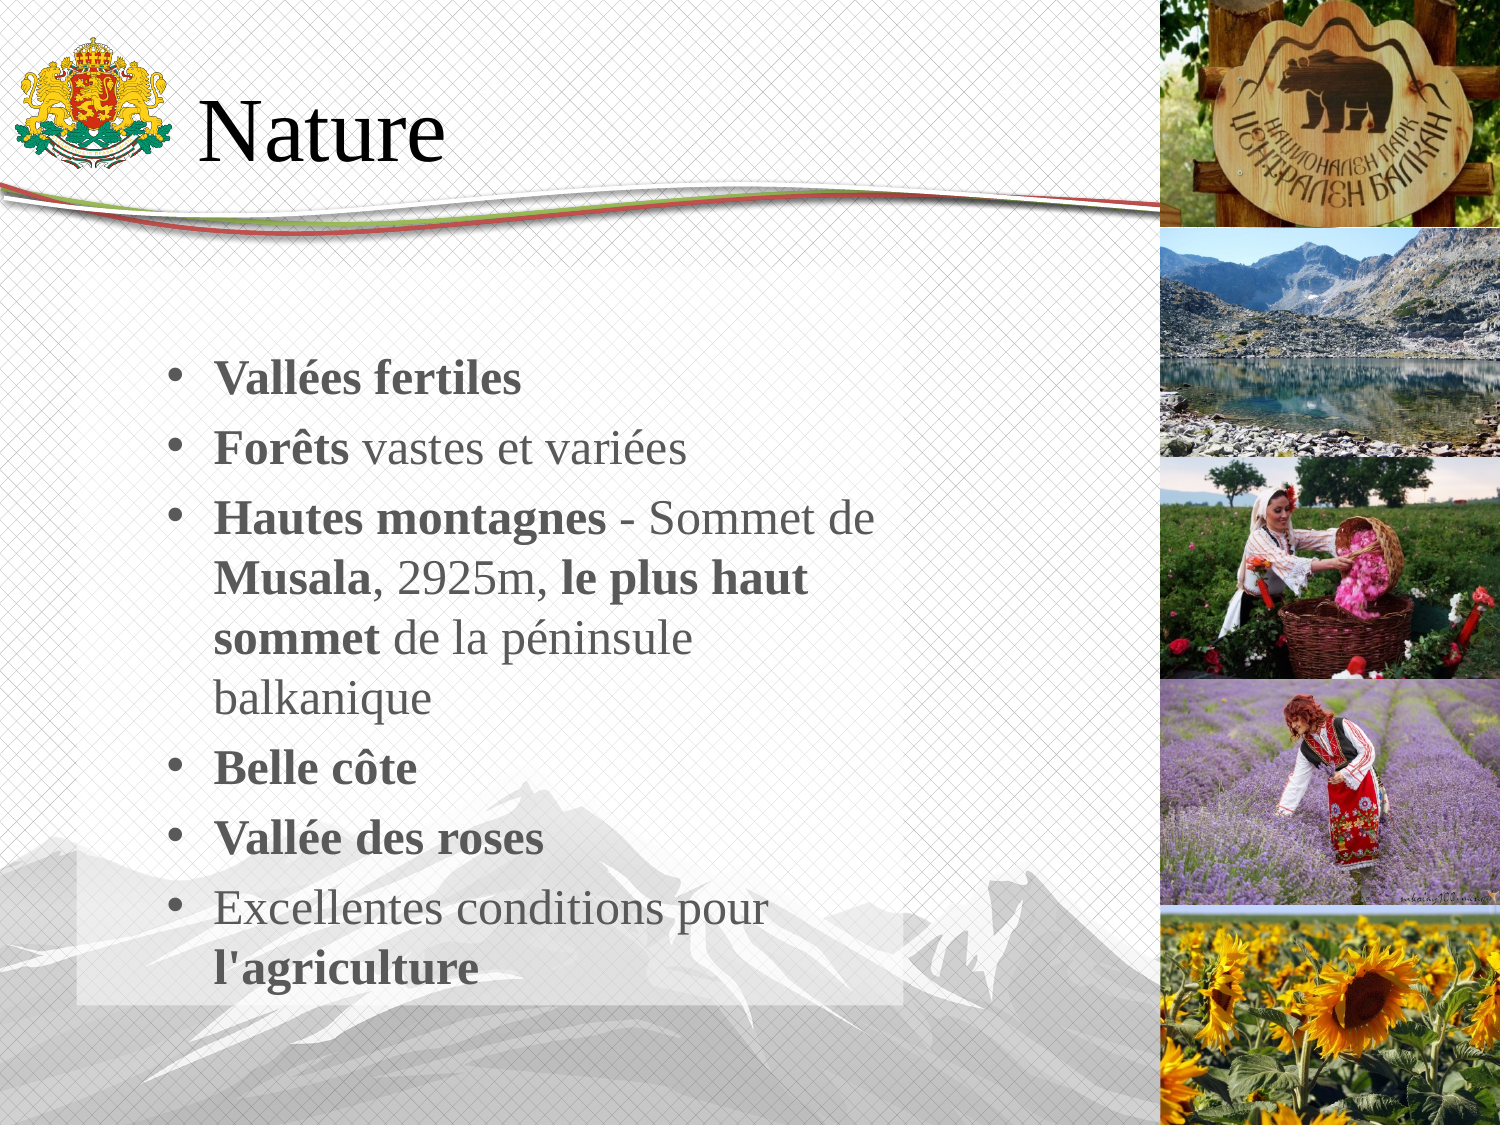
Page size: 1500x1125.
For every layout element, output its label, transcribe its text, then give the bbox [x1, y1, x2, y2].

picture [13, 35, 173, 169]
list Vallées fertiles Forêts vastes et variées Hautes montagnes - Sommet de Musala, 2925m, le plus haut sommet de la péninsule balkanique Belle côte Vallée des roses Excellentes conditions pour l'agriculture [76, 267, 904, 1006]
picture [1160, 0, 1500, 227]
picture [1160, 228, 1500, 1125]
title Nature [183, 30, 1155, 219]
text_box [0, 739, 1155, 1125]
